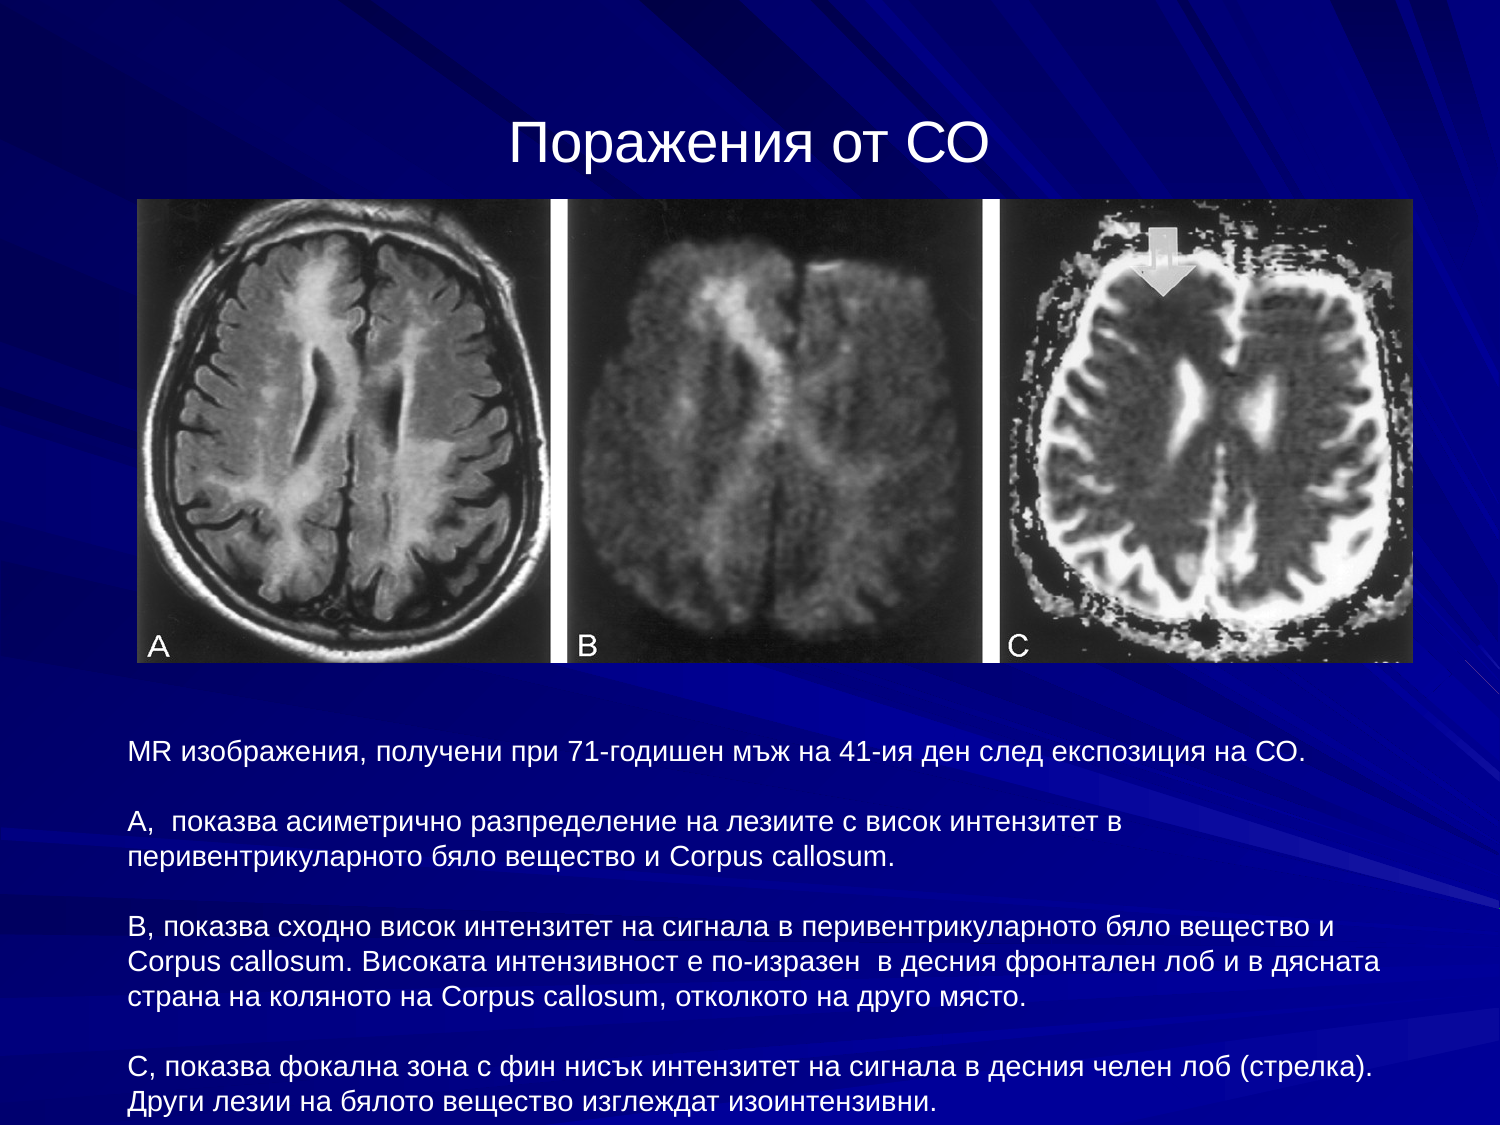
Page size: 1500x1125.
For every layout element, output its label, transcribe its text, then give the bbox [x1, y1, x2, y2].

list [137, 199, 1413, 663]
text_box MR изображения, получени при 71-годишен мъж на 41-ия ден след експозиция на СО. A, показва асиметрично разпределение на лезиите с висок интензитет в перивентрикуларното бяло вещество и Corpus callosum. B, показва сходно висок интензитет на сигнала в перивентрикуларното бяло вещество и Corpus callosum. Високата интензивност е по-изразен в десния фронтален лоб и в дясната страна на коляното на Corpus callosum, отколкото на друго място. C, показва фокална зона с фин нисък интензитет на сигнала в десния челен лоб (стрелка). Други лезии на бялото вещество изглеждат изоинтензивни. [112, 724, 1413, 1125]
title Поражения от СО [74, 45, 1426, 234]
